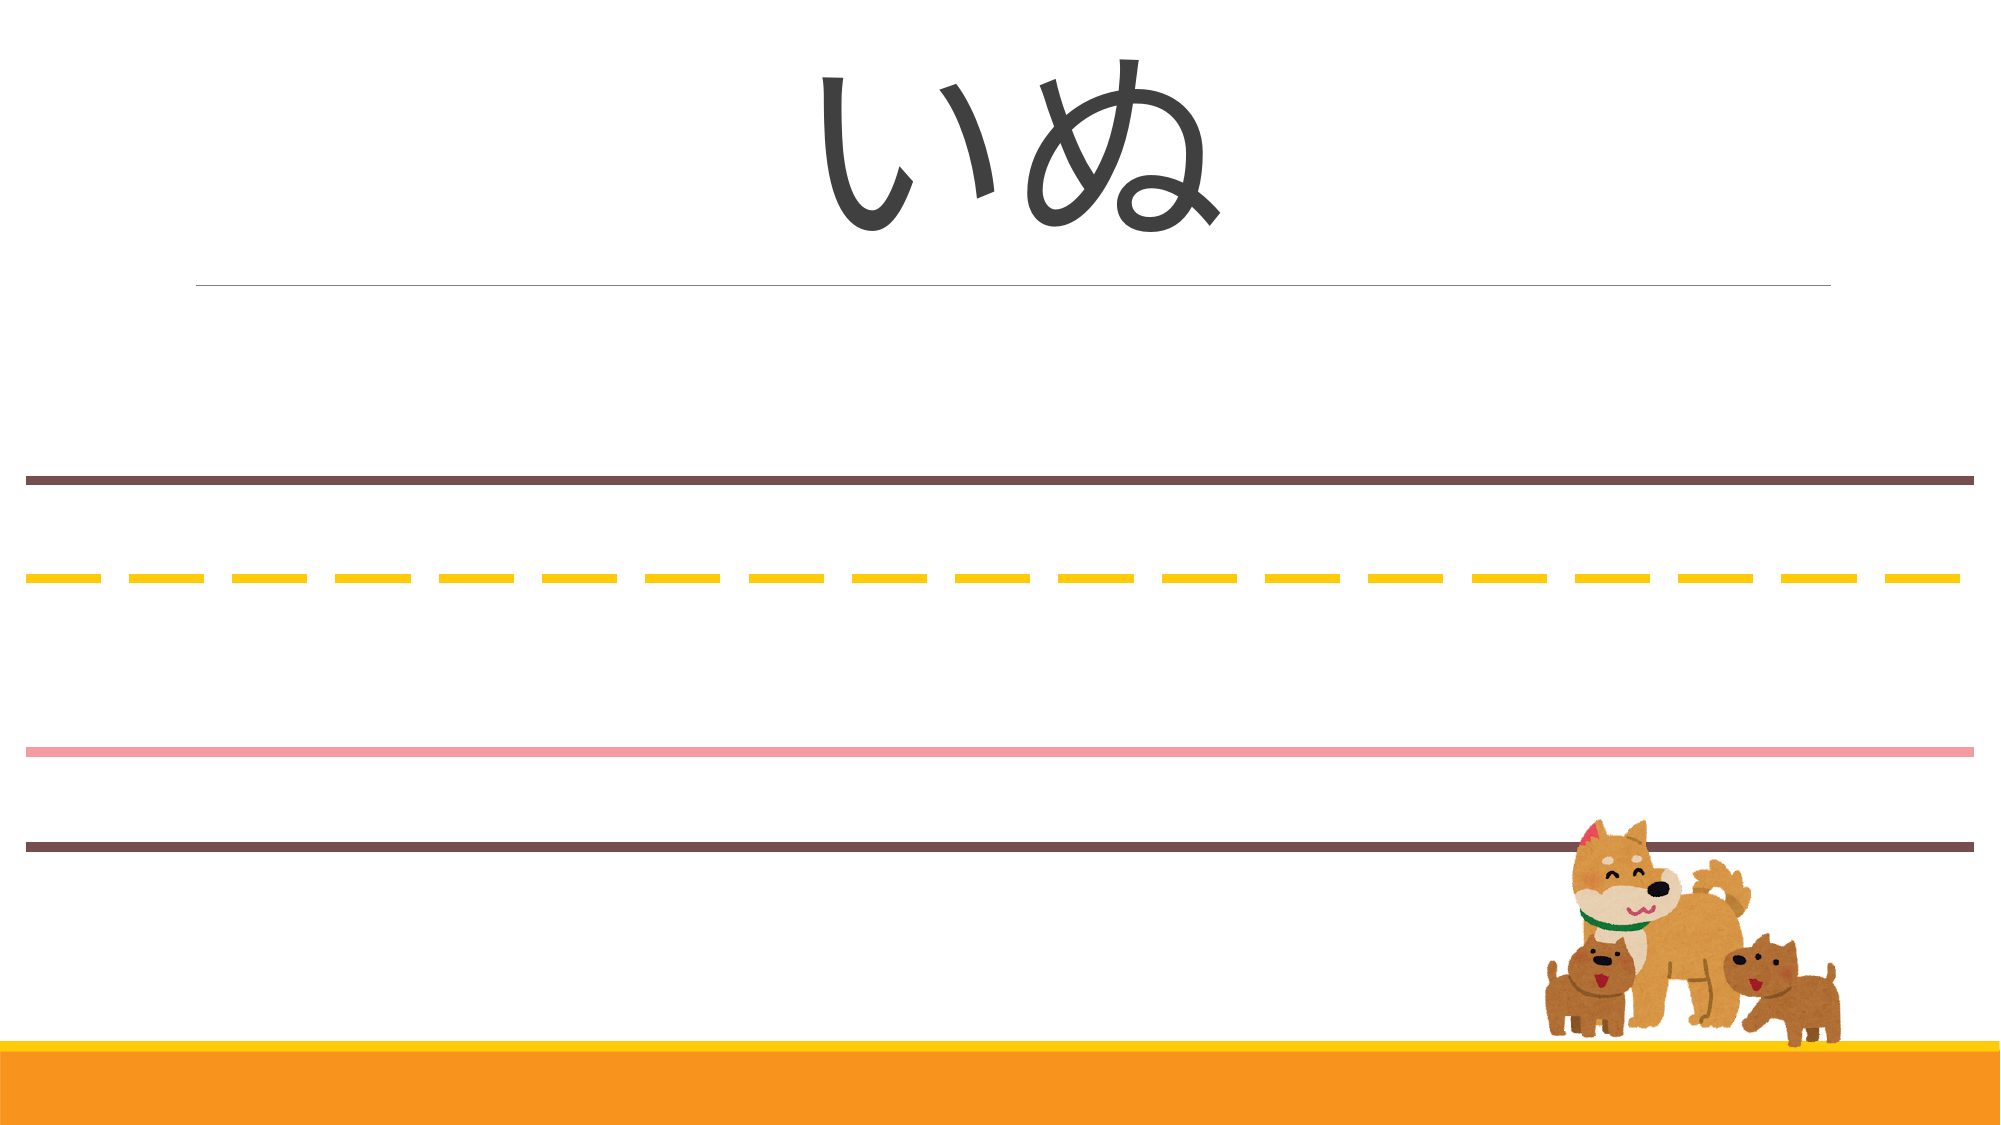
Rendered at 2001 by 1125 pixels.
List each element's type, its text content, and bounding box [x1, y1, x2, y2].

list [5, 439, 2000, 945]
title いぬ [140, 43, 1884, 282]
picture [1531, 789, 1858, 1081]
